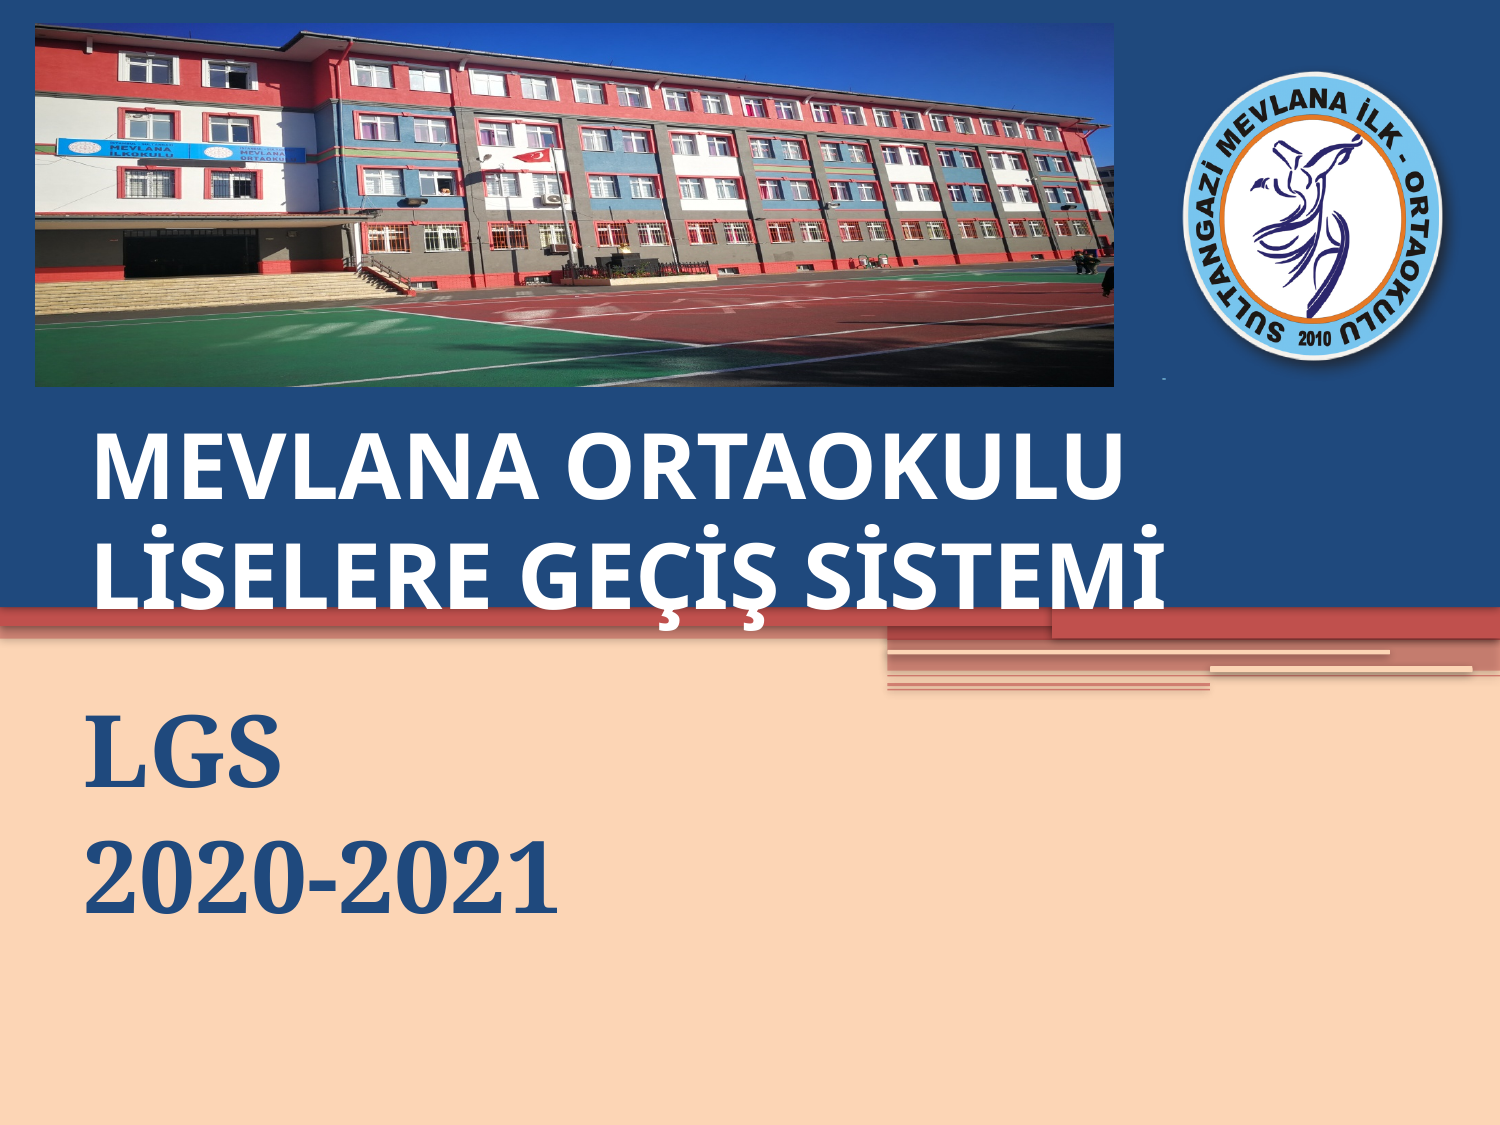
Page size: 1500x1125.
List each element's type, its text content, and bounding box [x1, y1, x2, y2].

picture [34, 23, 1115, 387]
picture [1159, 46, 1477, 399]
title MEVLANA ORTAOKULU LİSELERE GEÇİŞ SİSTEMİ [75, 394, 1463, 636]
subtitle LGS 2020-2021 [58, 679, 1422, 1022]
